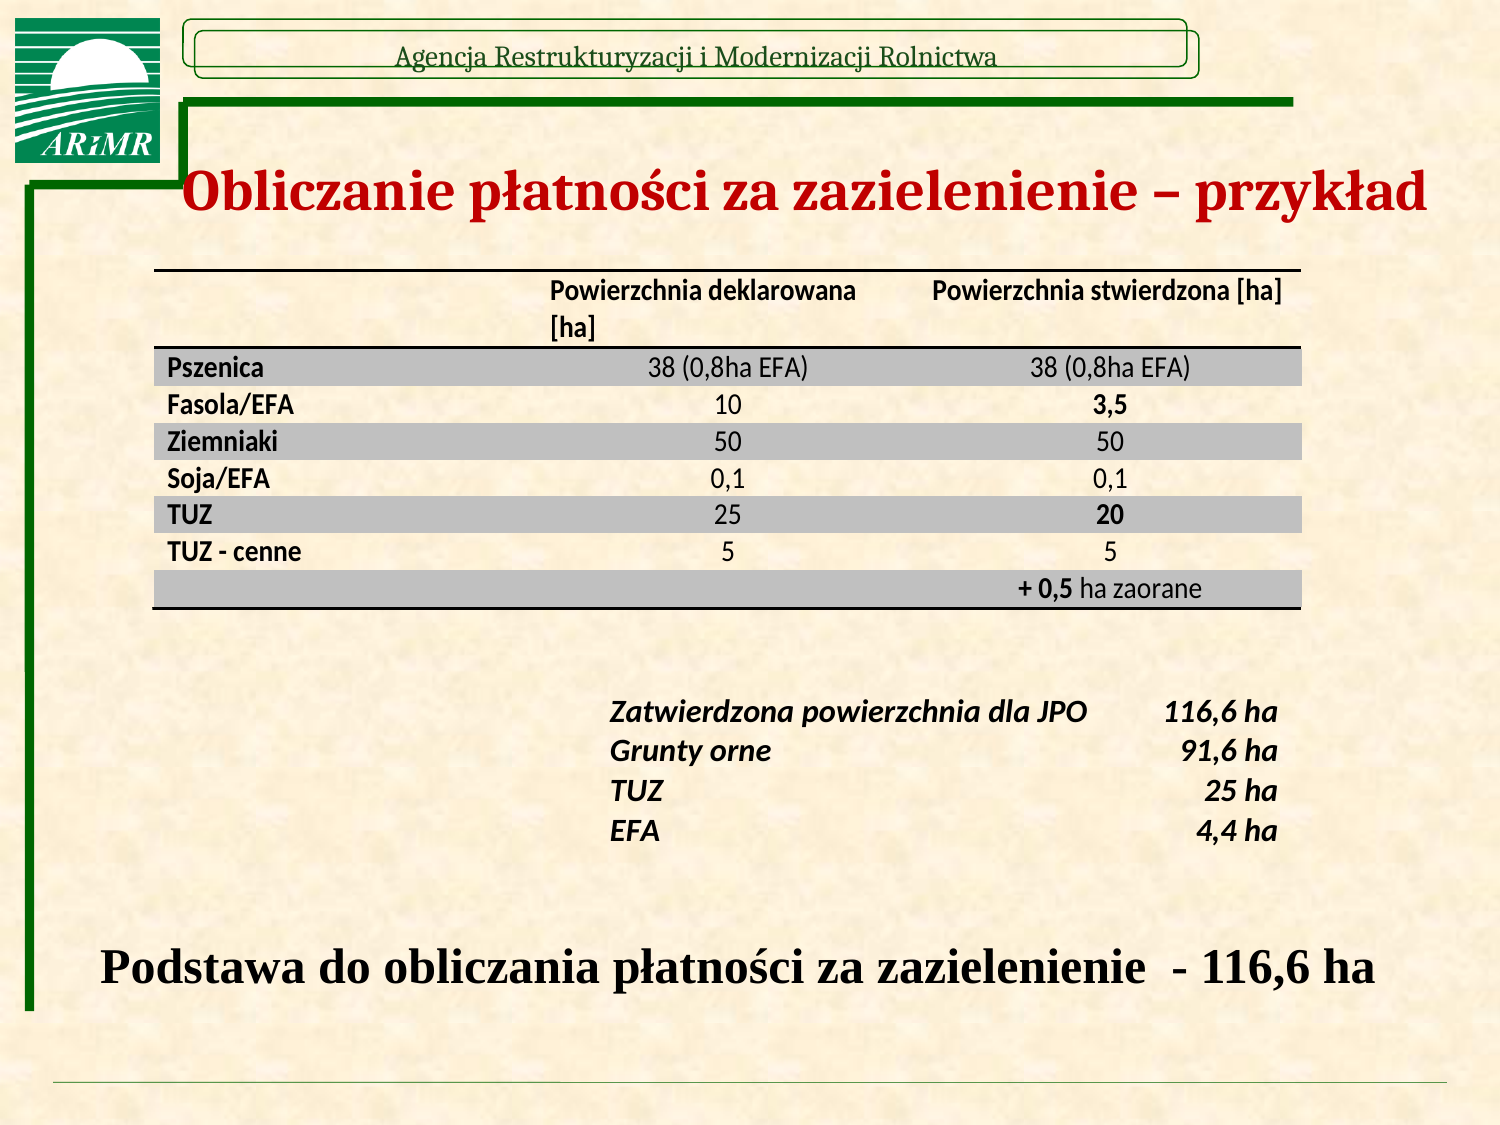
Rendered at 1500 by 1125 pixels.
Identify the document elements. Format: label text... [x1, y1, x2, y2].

title Obliczanie płatności za zazielenienie – przykład [111, 128, 1500, 247]
text_box Podstawa do obliczania płatności za zazielenienie - 116,6 ha [82, 925, 1395, 1001]
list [152, 269, 1313, 680]
picture [0, 0, 1500, 1125]
